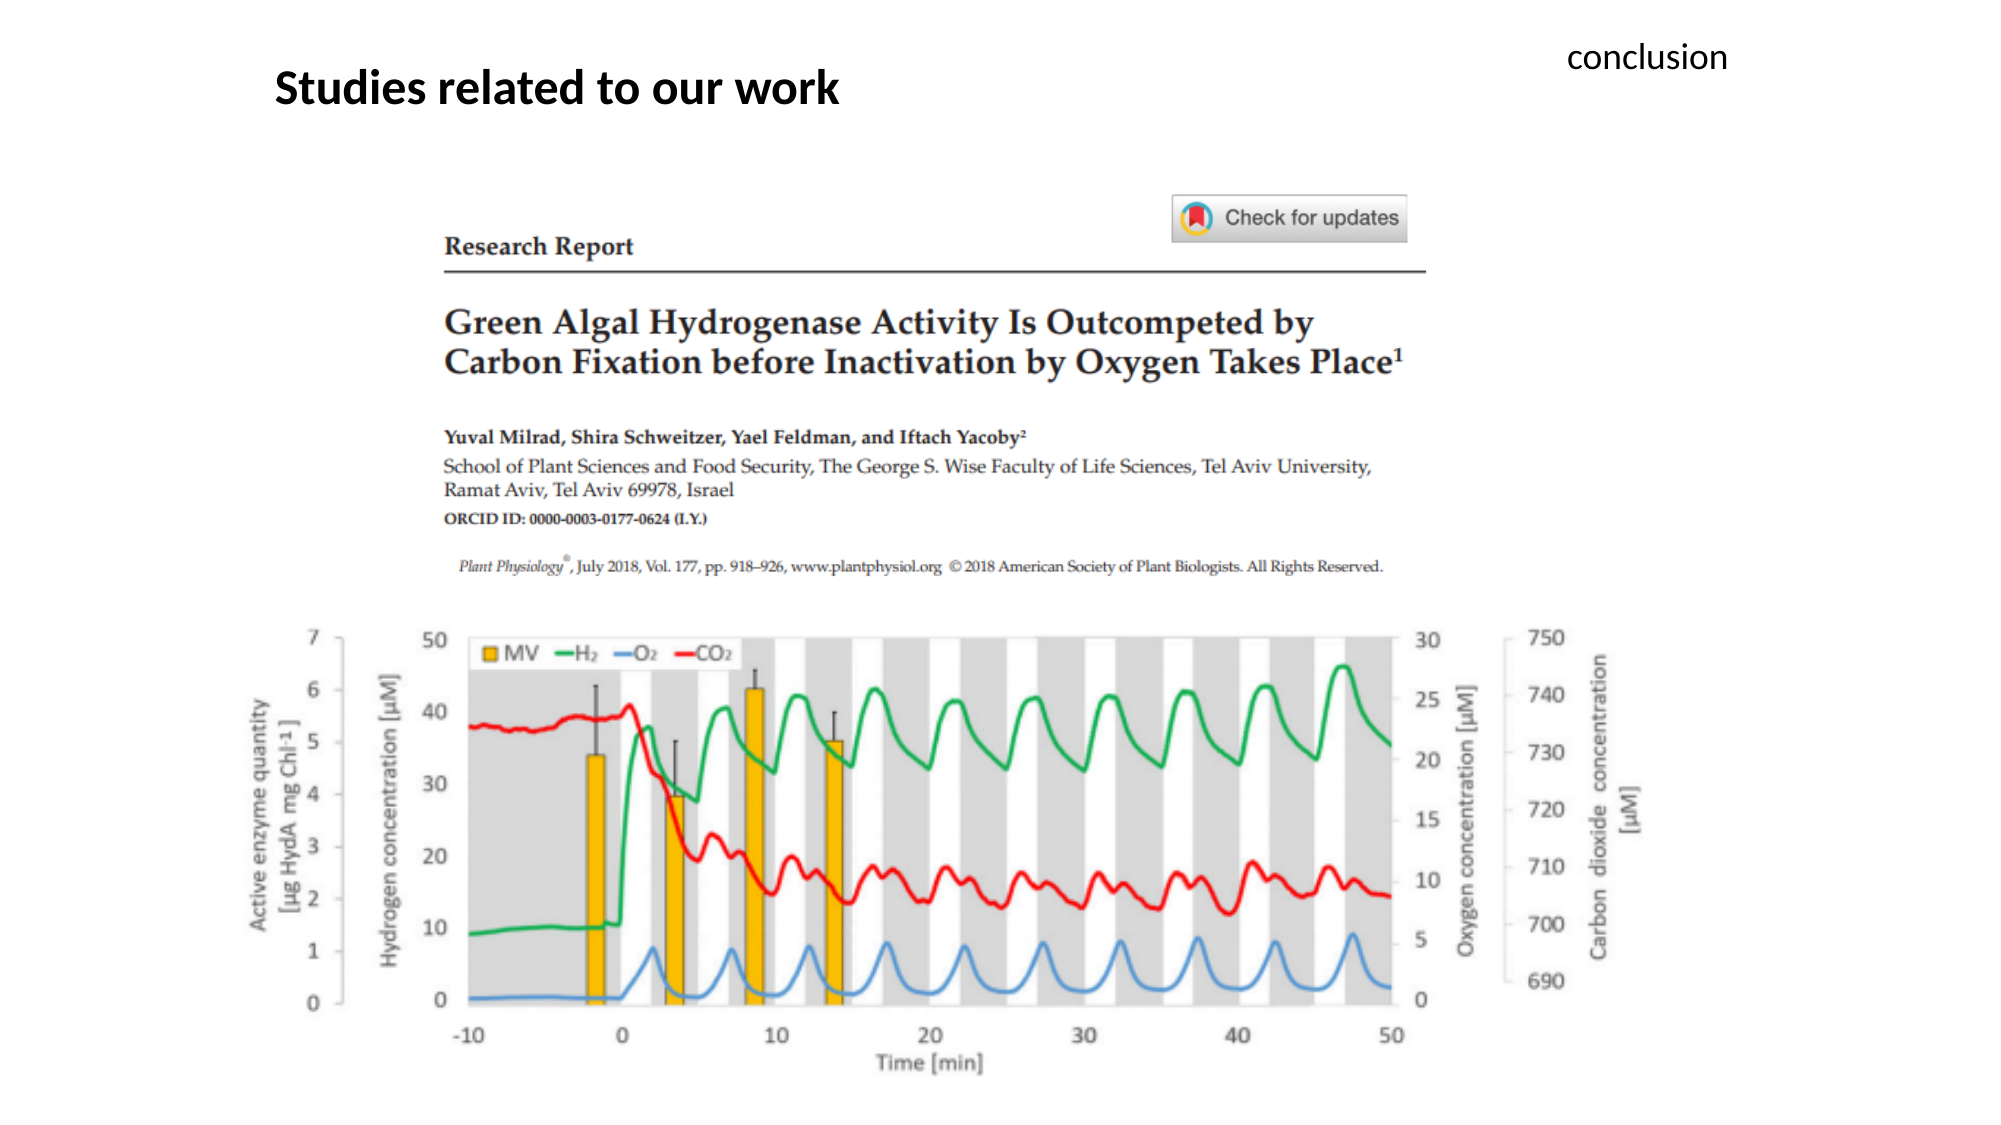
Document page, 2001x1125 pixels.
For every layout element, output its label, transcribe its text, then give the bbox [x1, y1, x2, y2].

picture [203, 613, 1667, 1089]
text_box conclusion [1552, 24, 1775, 85]
text_box Studies related to our work [259, 46, 625, 122]
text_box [401, 187, 1427, 588]
